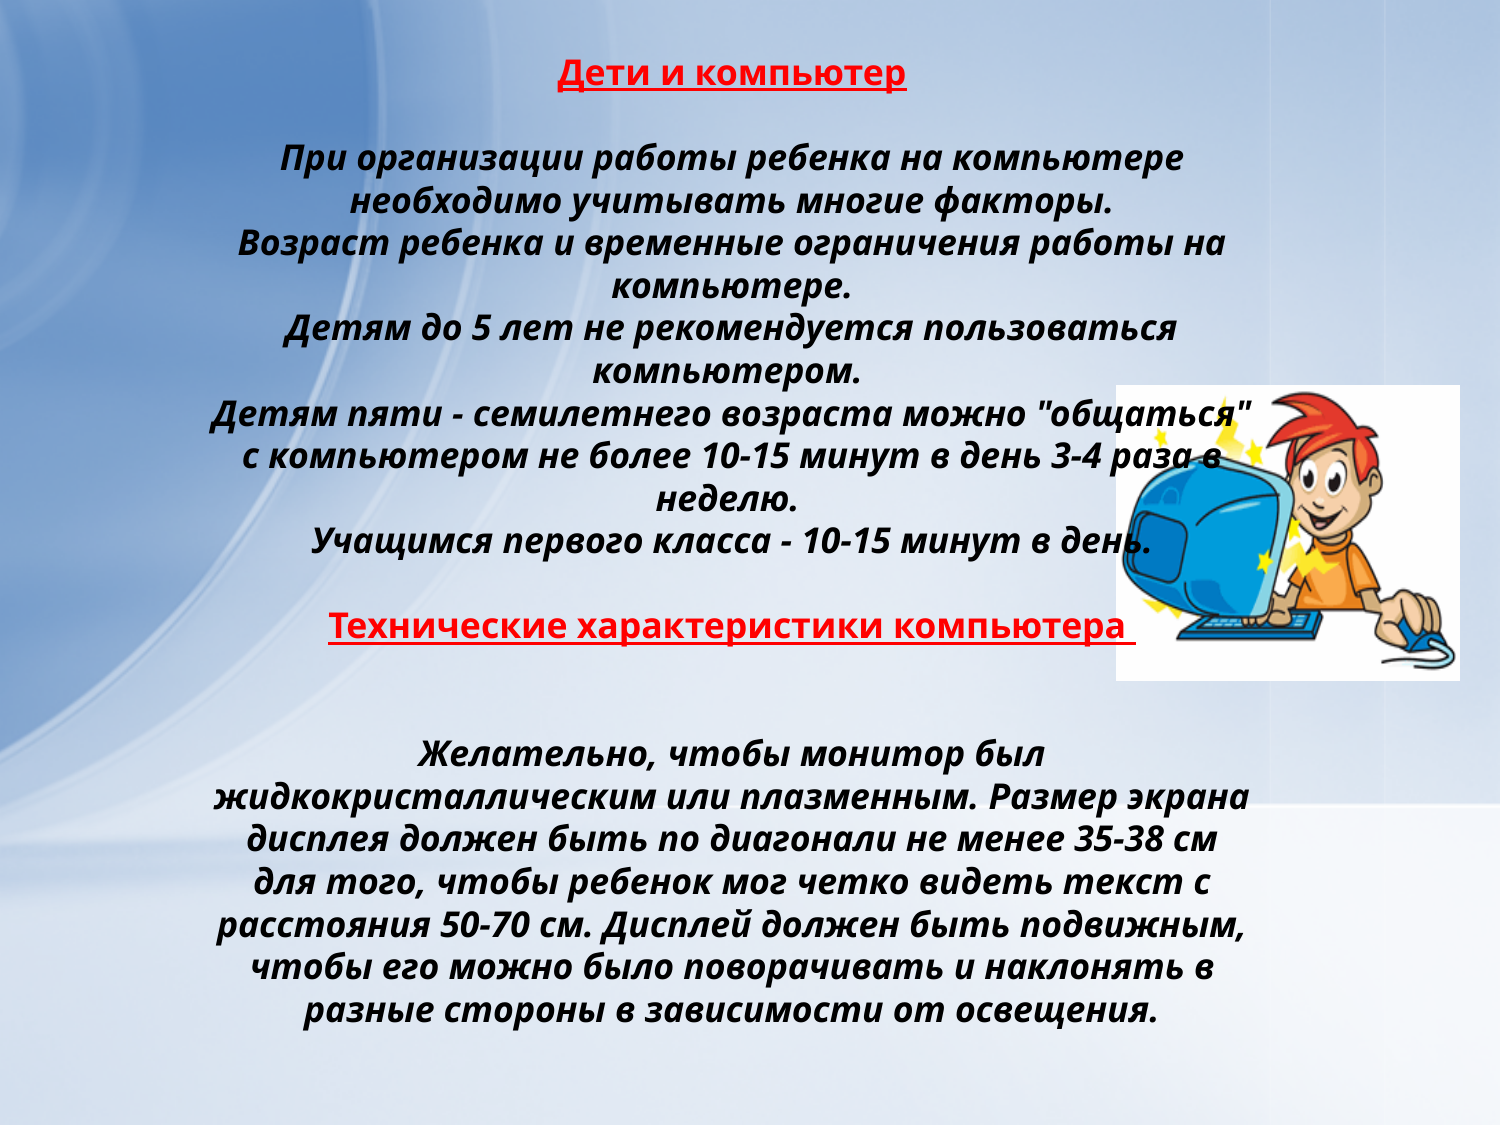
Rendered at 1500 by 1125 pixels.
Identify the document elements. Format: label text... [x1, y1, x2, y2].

picture [0, 0, 1500, 1125]
subtitle Дети и компьютер При организации работы ребенка на компьютере необходимо учитывать многие факторы. Возраст ребенка и временные ограничения работы на компьютере. Детям до 5 лет не рекомендуется пользоваться компьютером. Детям пяти - семилетнего возраста можно "общаться" с компьютером не более 10-15 минут в день 3-4 раза в неделю. Учащимся первого класса - 10-15 минут в день. Технические характеристики компьютера Желательно, чтобы монитор был жидкокристаллическим или плазменным. Размер экрана дисплея должен быть по диагонали не менее 35-38 см для того, чтобы ребенок мог четко видеть текст с расстояния 50-70 см. Дисплей должен быть подвижным, чтобы его можно было поворачивать и наклонять в разные стороны в зависимости от освещения. [194, 0, 1270, 1059]
